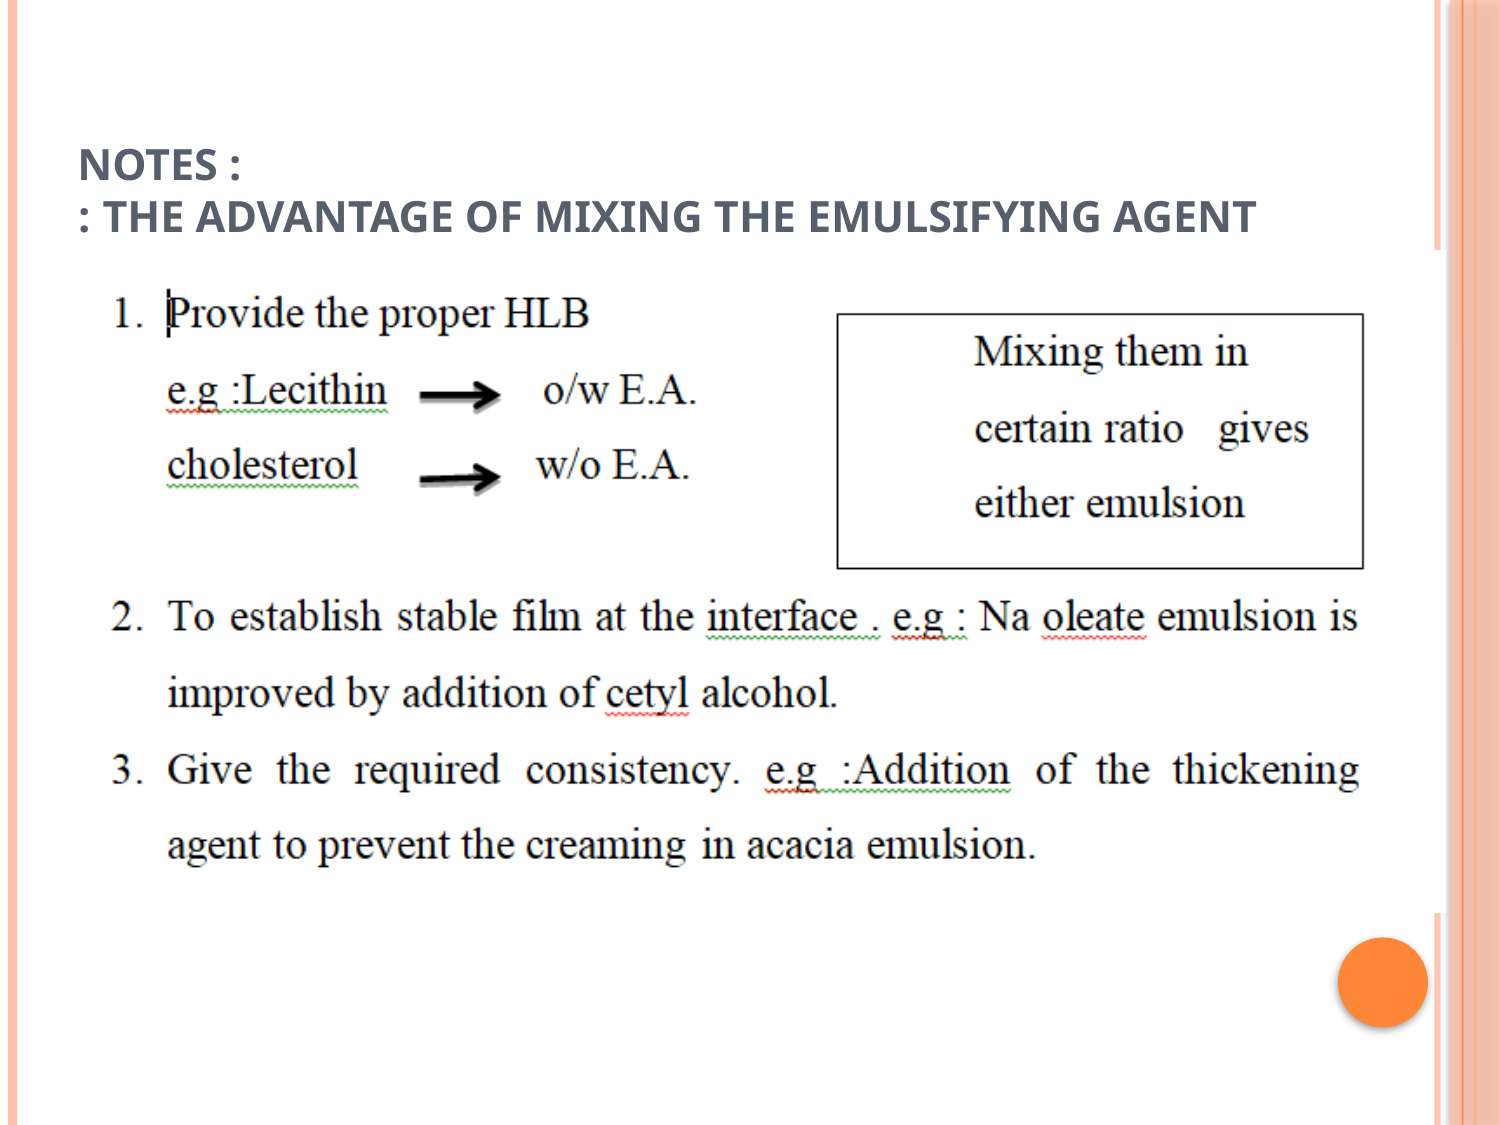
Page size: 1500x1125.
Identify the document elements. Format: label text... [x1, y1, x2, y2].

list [74, 250, 1447, 913]
title Notes : The advantage of mixing the emulsifying agent : [62, 112, 1288, 300]
